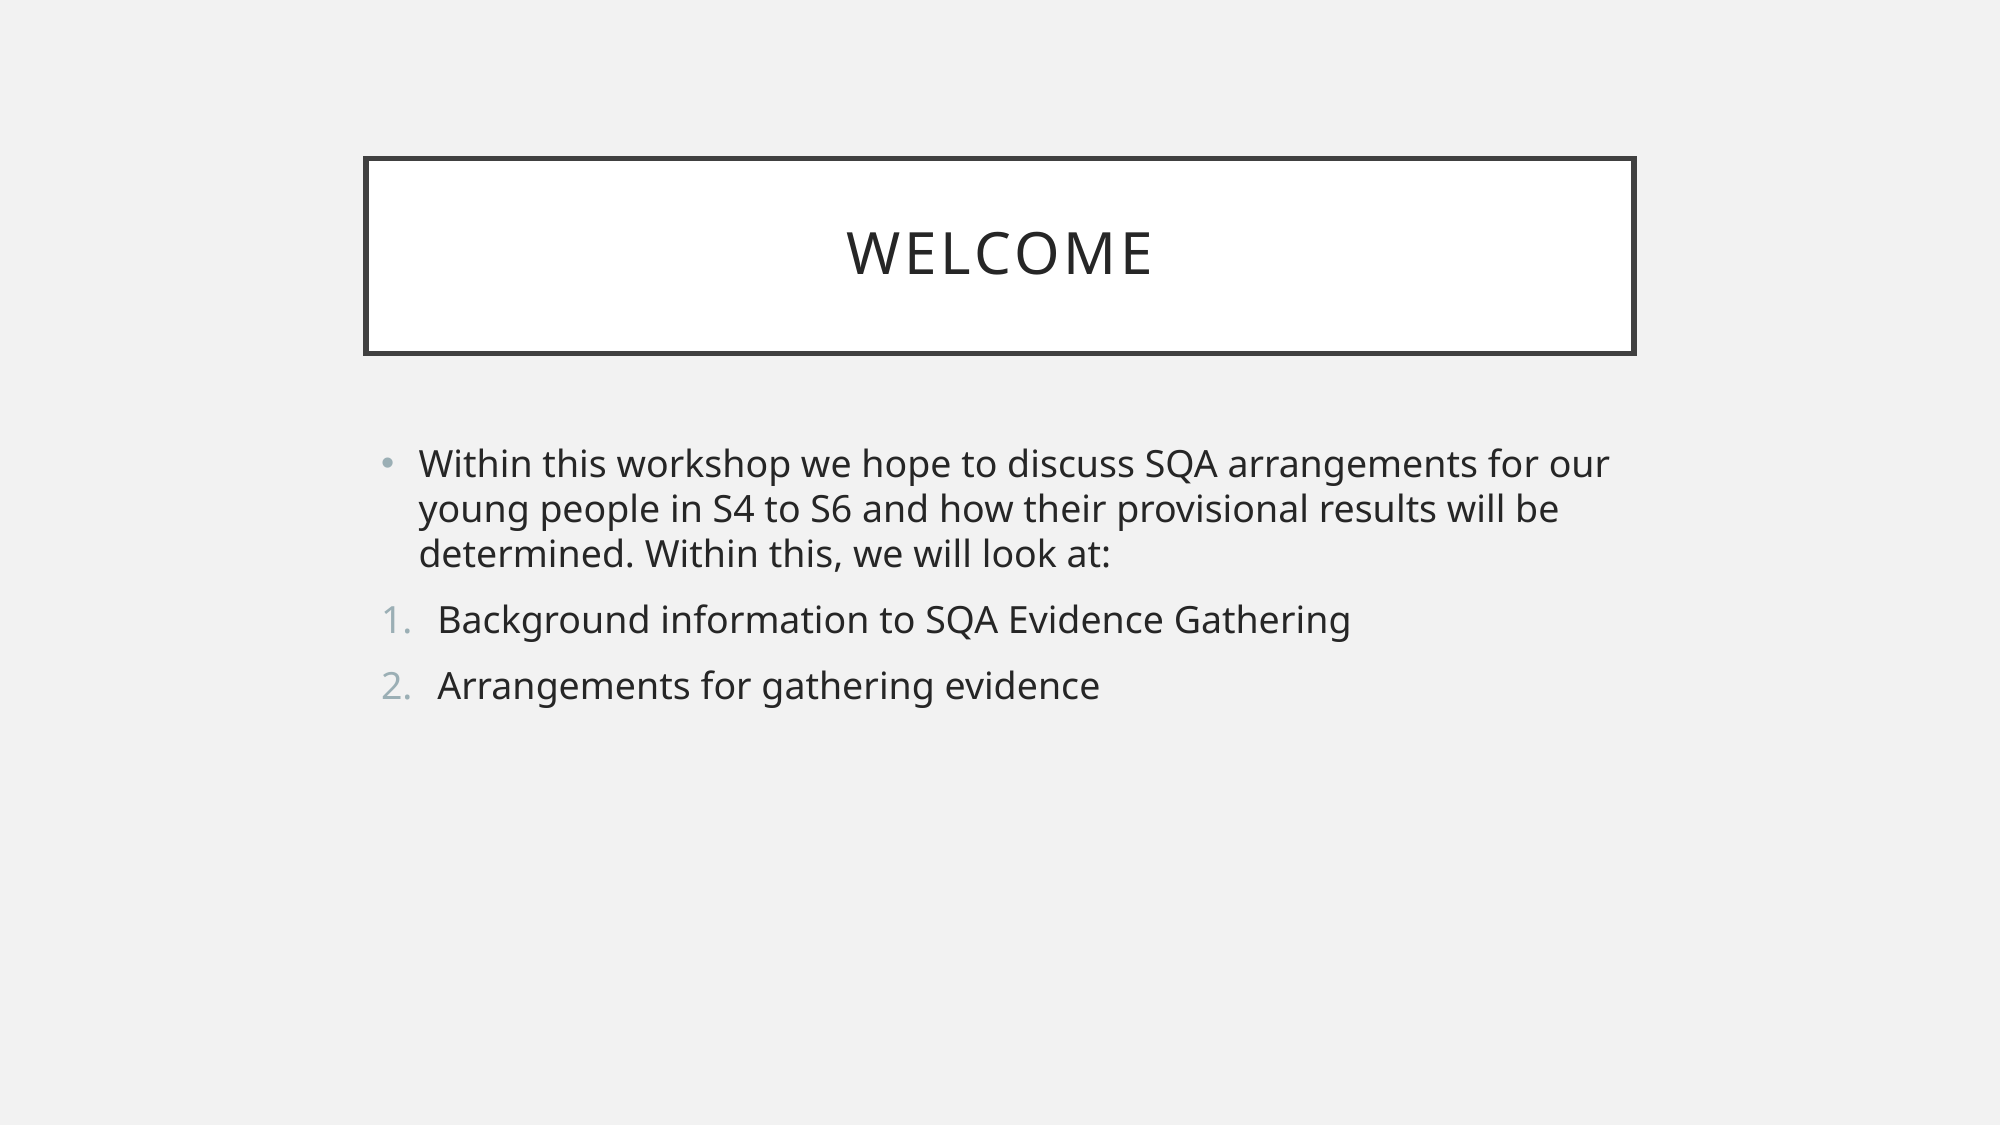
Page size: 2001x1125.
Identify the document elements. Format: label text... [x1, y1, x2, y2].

title Welcome [363, 156, 1637, 356]
list Within this workshop we hope to discuss SQA arrangements for our young people in S4 to S6 and how their provisional results will be determined. Within this, we will look at: Background information to SQA Evidence Gathering Arrangements for gathering evidence [366, 432, 1634, 942]
